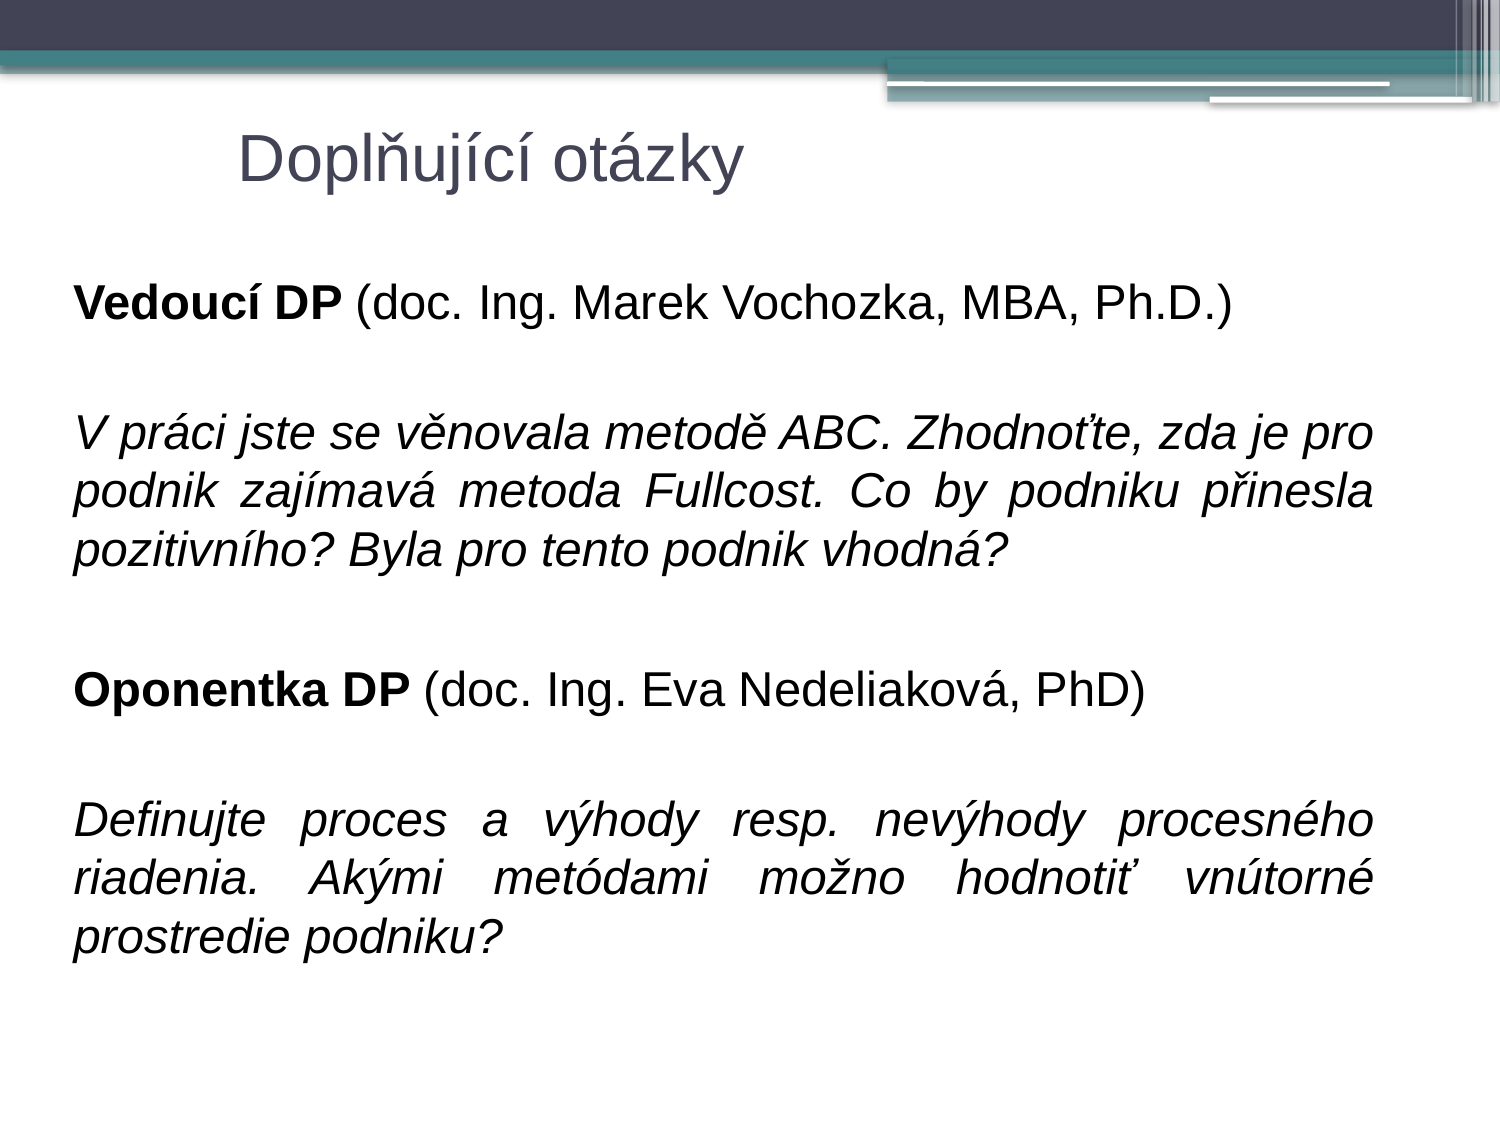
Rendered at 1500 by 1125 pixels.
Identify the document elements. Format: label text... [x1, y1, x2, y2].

title Doplňující otázky [41, 78, 943, 232]
list Vedoucí DP (doc. Ing. Marek Vochozka, MBA, Ph.D.) V práci jste se věnovala metodě ABC. Zhodnoťte, zda je pro podnik zajímavá metoda Fullcost. Co by podniku přinesla pozitivního? Byla pro tento podnik vhodná? Oponentka DP (doc. Ing. Eva Nedeliaková, PhD) Definujte proces a výhody resp. nevýhody procesného riadenia. Akými metódami možno hodnotiť vnútorné prostredie podniku? [41, 262, 1392, 973]
